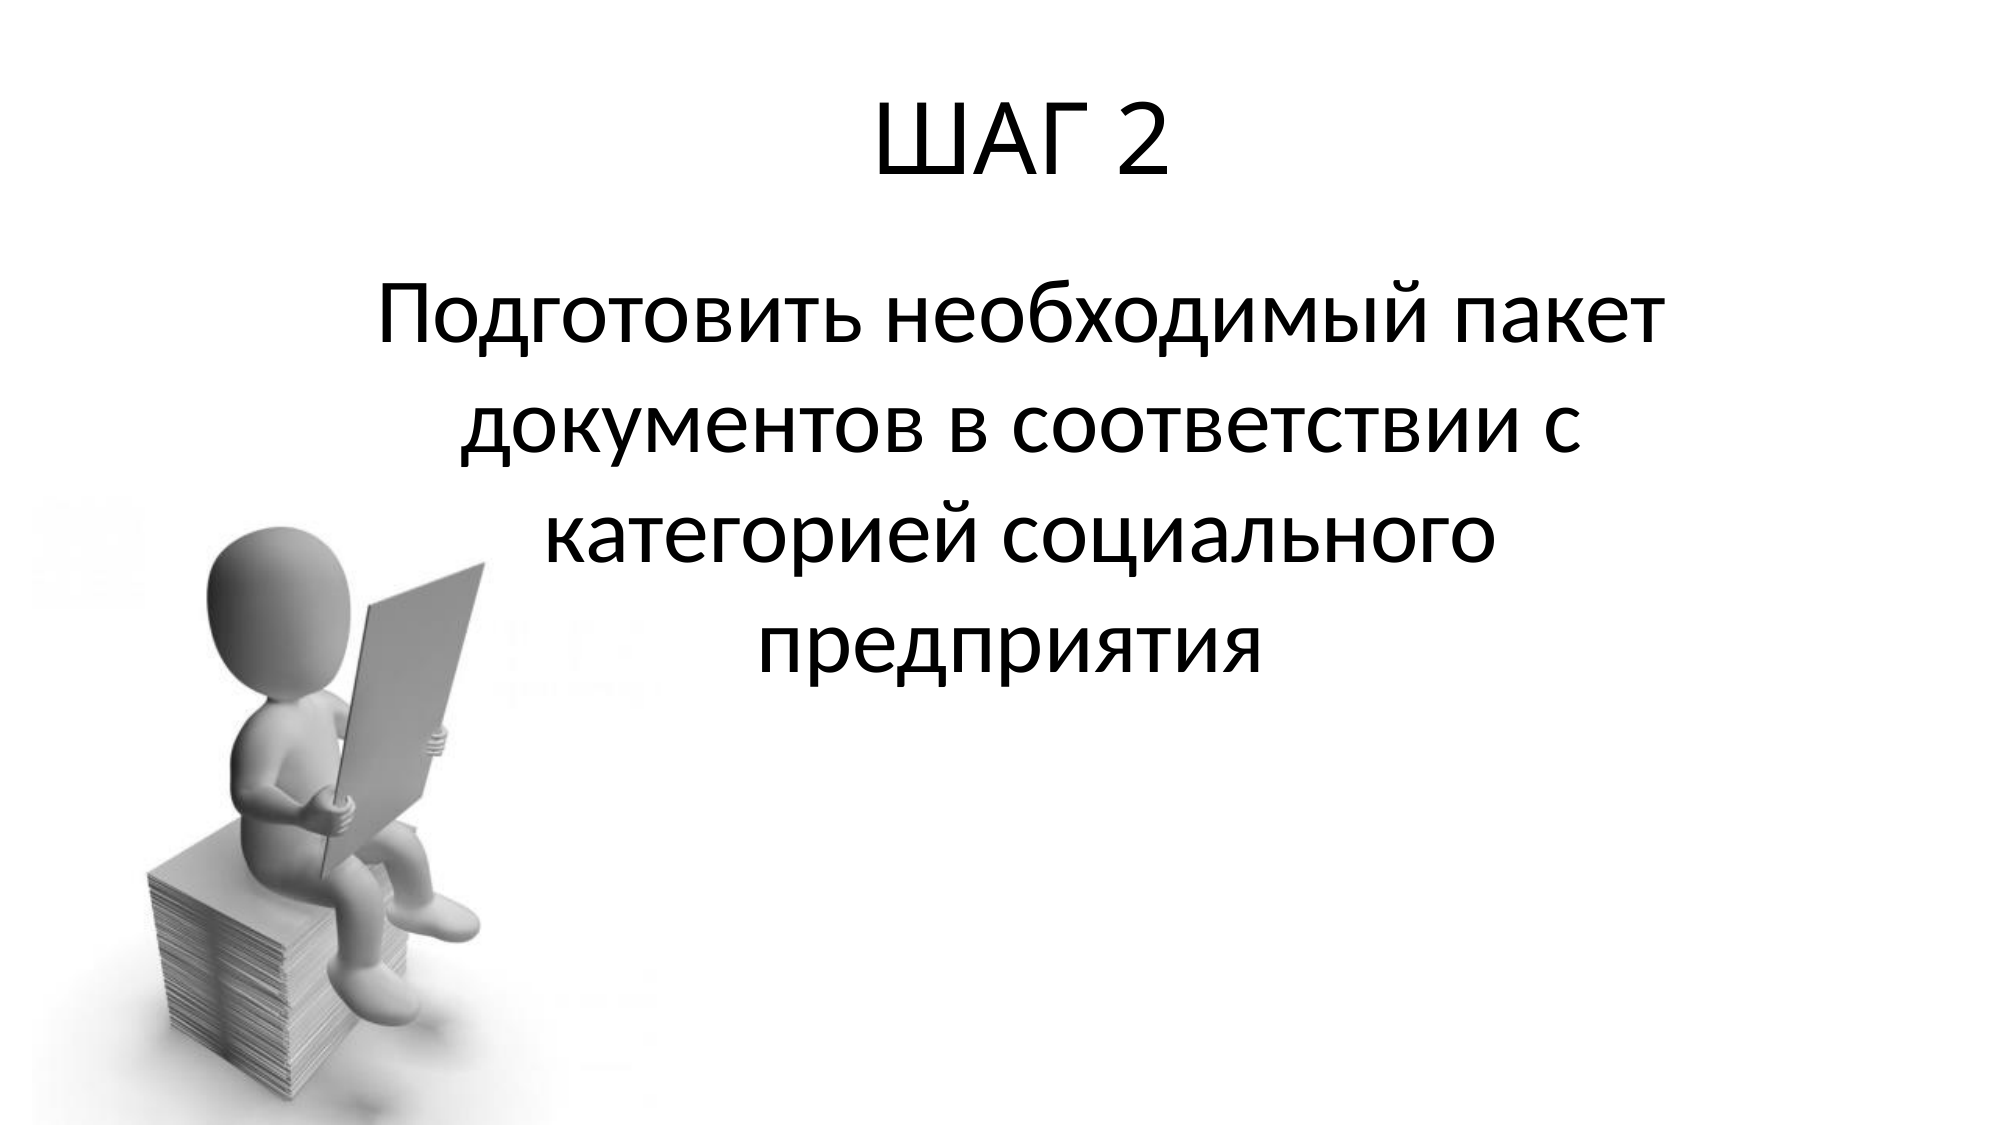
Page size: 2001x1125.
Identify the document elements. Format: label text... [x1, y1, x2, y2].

text_box ШАГ 2 [693, 66, 1350, 202]
text_box Подготовить необходимый пакет документов в соответствии с категорией социального предприятия [331, 243, 1712, 699]
picture [32, 496, 661, 1125]
